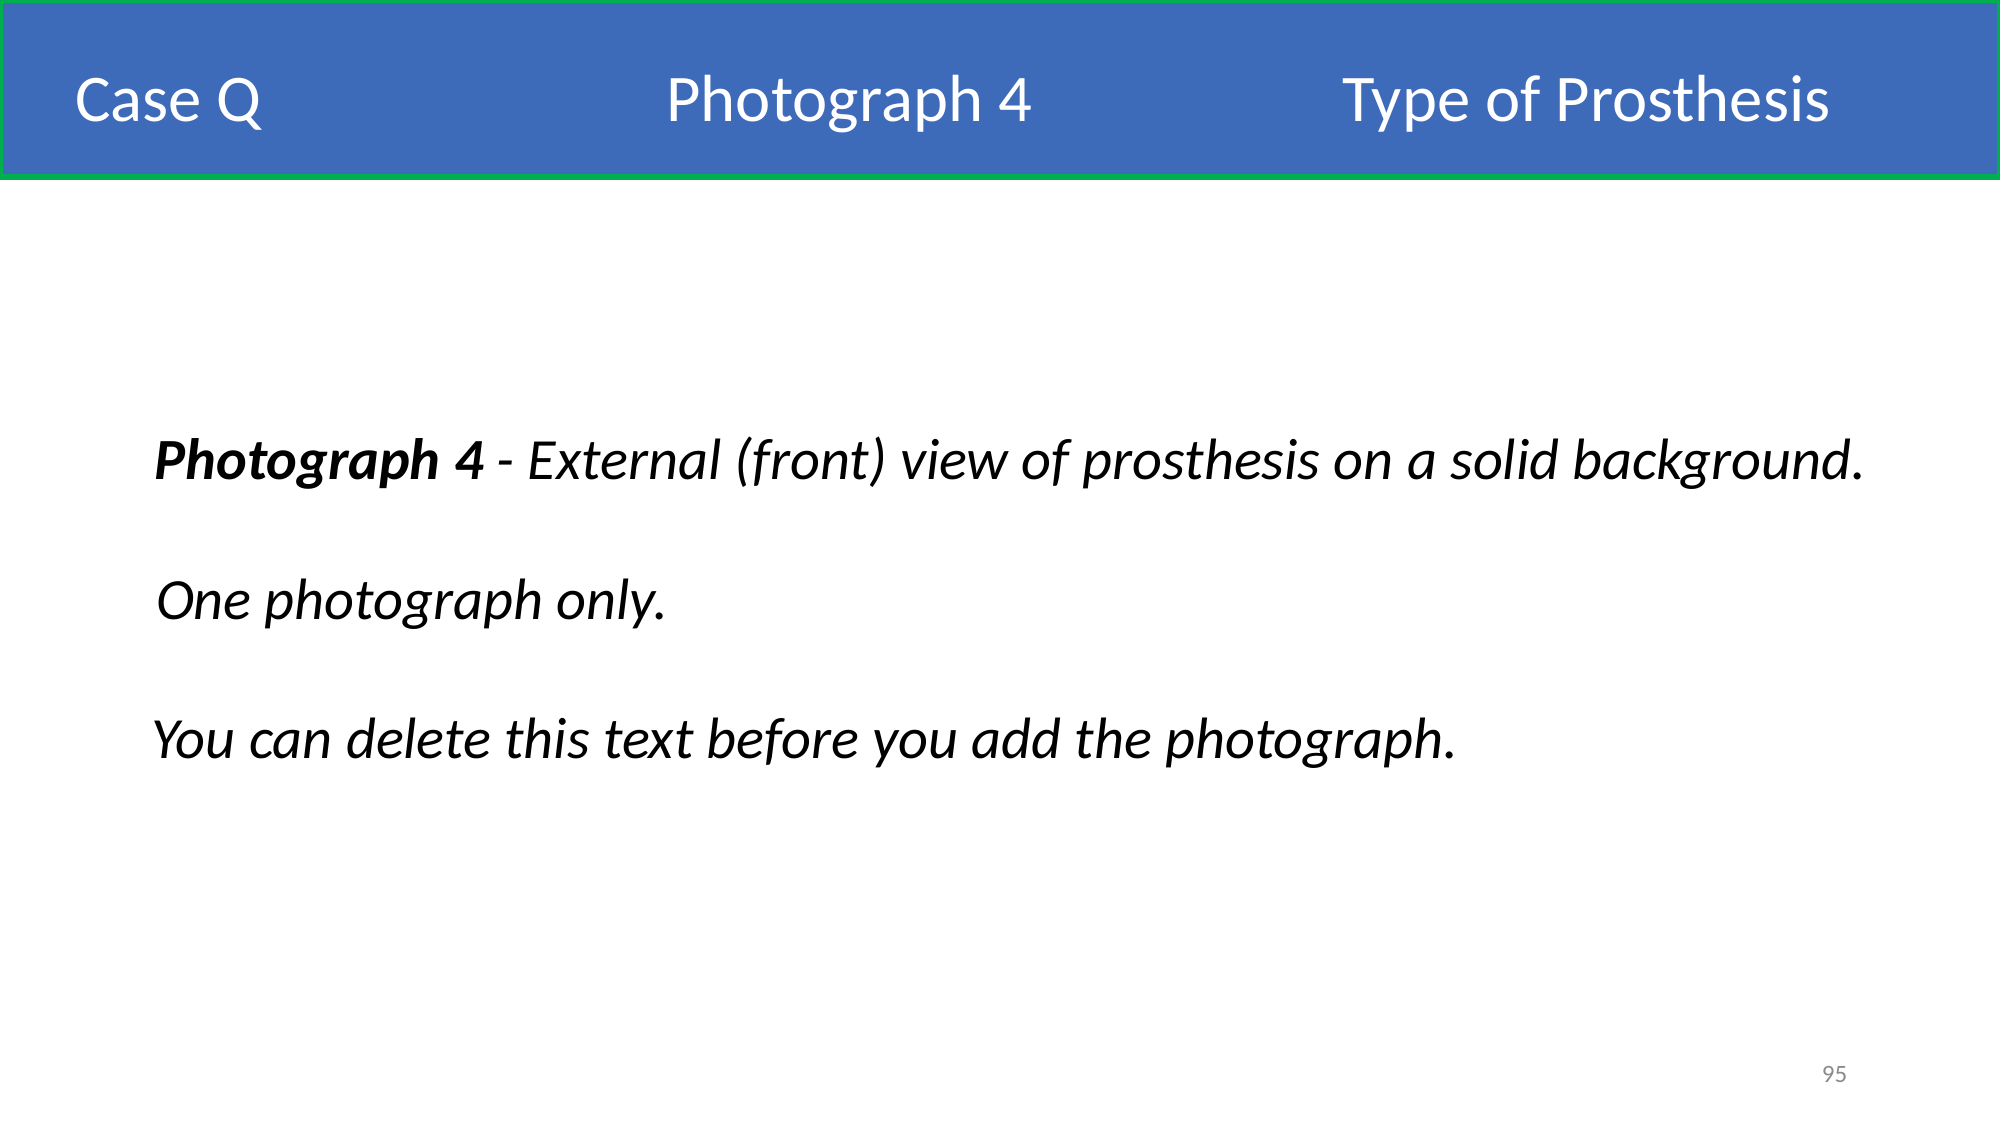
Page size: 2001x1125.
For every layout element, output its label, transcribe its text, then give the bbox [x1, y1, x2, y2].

text_box Photograph 4 - External (front) view of prosthesis on a solid background. One photograph only. You can delete this text before you add the photograph. [136, 413, 1883, 823]
title [0, 0, 2000, 178]
slide_number 95 [1412, 1042, 1863, 1103]
text_box Case Q [60, 47, 277, 142]
text_box Photograph 4 [651, 47, 1048, 142]
text_box Type of Prosthesis [1327, 47, 1861, 142]
